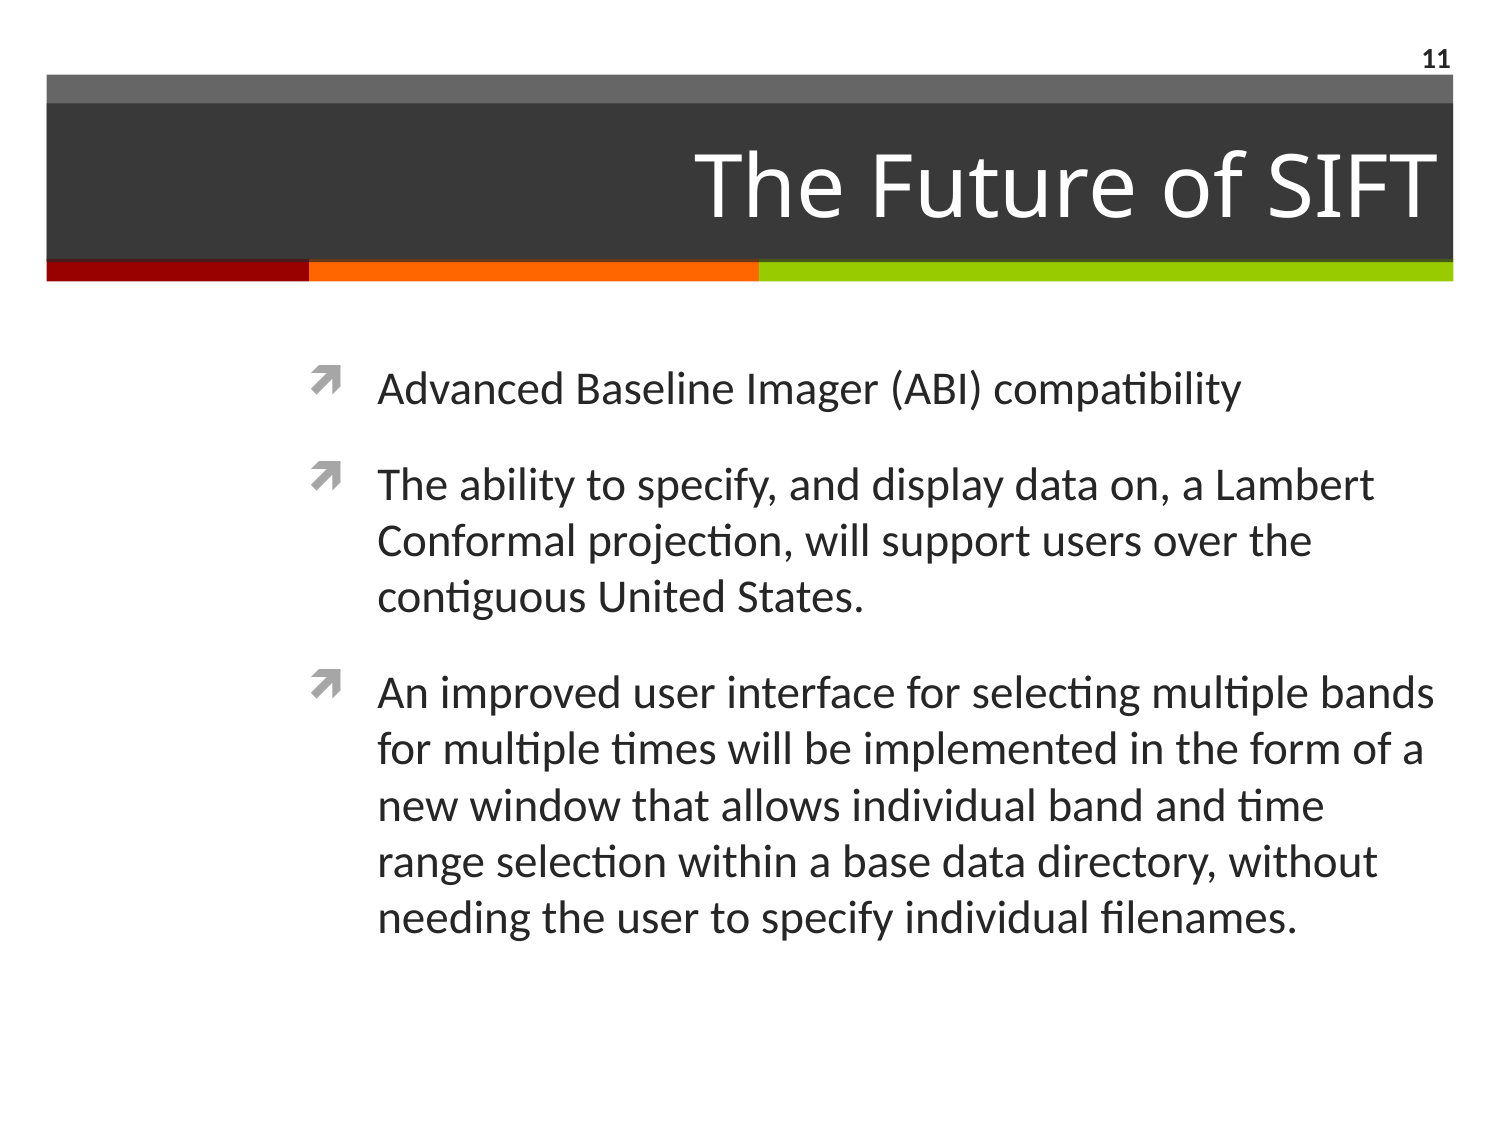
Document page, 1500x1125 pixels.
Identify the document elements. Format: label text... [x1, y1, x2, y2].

slide_number 11 [1362, 27, 1466, 87]
title The Future of SIFT [46, 103, 1454, 263]
list Advanced Baseline Imager (ABI) compatibility The ability to specify, and display data on, a Lambert Conformal projection, will support users over the contiguous United States. An improved user interface for selecting multiple bands for multiple times will be implemented in the form of a new window that allows individual band and time range selection within a base data directory, without needing the user to specify individual filenames. [292, 350, 1454, 1005]
